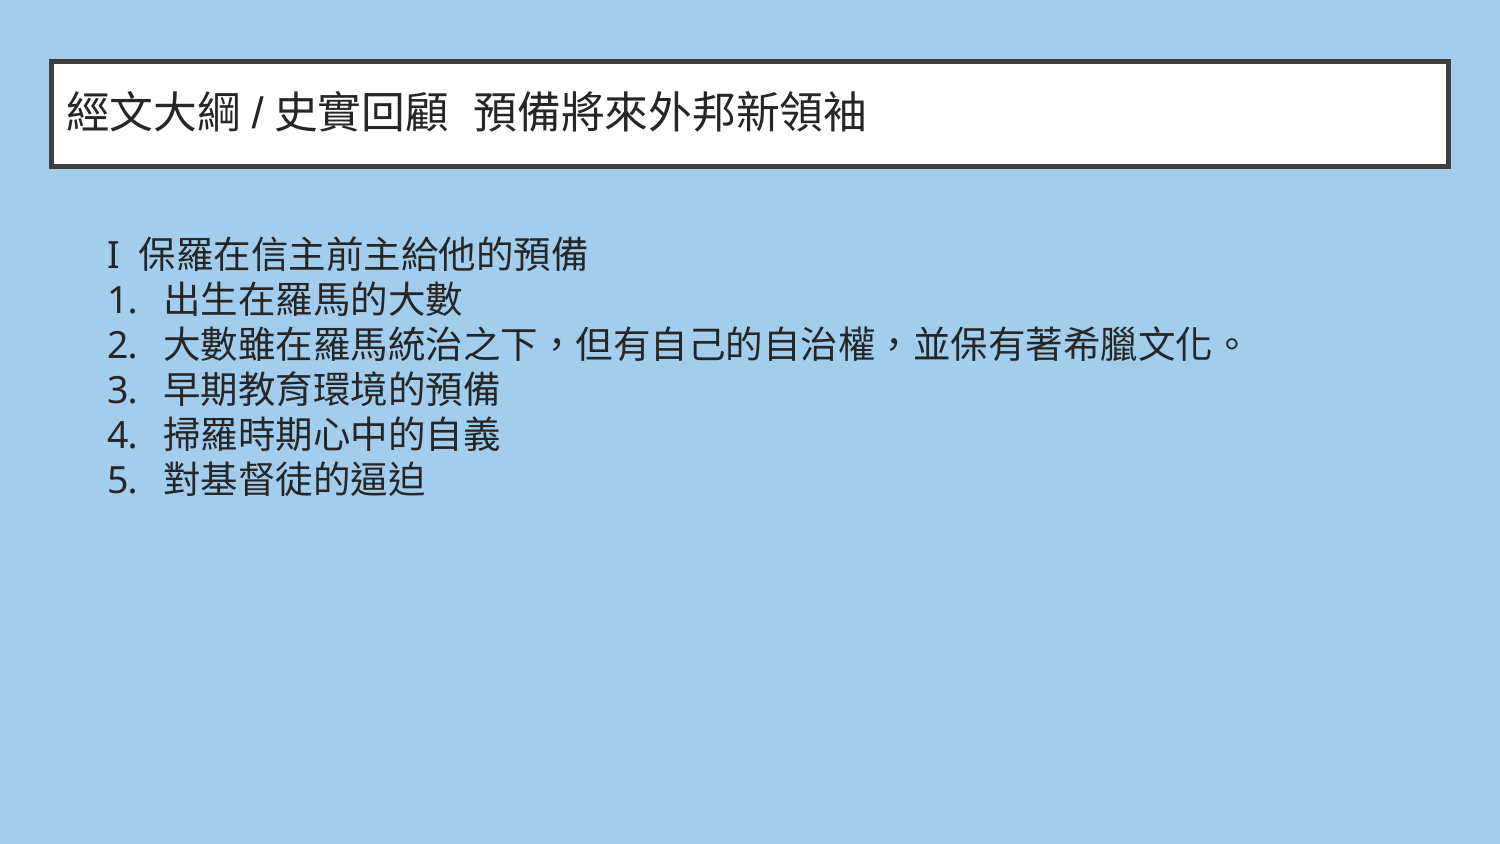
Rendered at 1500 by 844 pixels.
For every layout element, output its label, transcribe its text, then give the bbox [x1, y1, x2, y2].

text_box I 保羅在信主前主給他的預備 出生在羅馬的大數 大數雖在羅馬統治之下，但有自己的自治權，並保有著希臘文化。 早期教育環境的預備 掃羅時期心中的自義 對基督徒的逼迫 [92, 223, 1315, 553]
title 經文大綱/史實回顧 預備將來外邦新領袖 [49, 59, 1451, 169]
